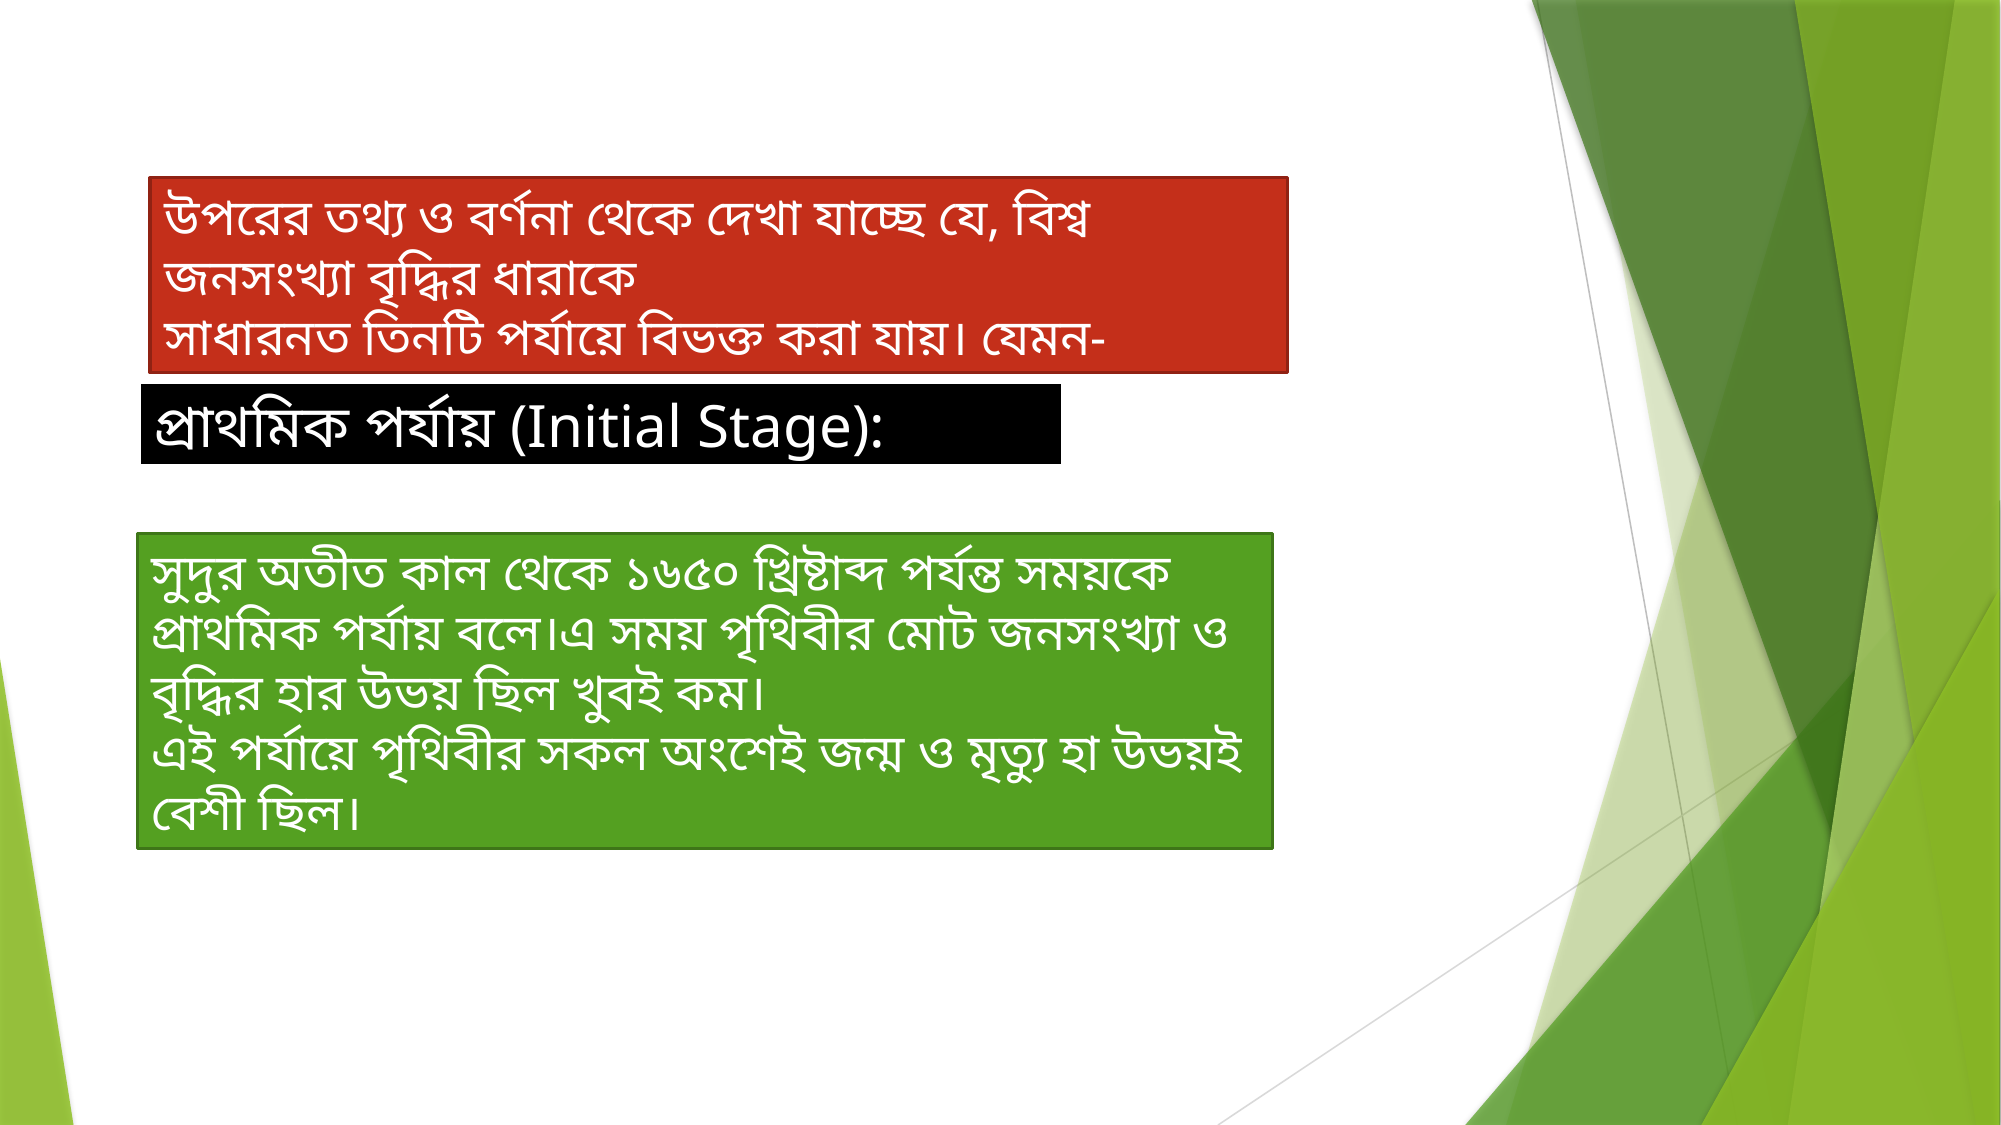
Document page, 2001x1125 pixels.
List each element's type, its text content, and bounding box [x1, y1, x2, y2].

text_box সুদুর অতীত কাল থেকে ১৬৫০ খ্রিষ্টাব্দ পর্যন্ত সময়কে প্রাথমিক পর্যায় বলে।এ সময় পৃথিবীর মোট জনসংখ্যা ও বৃদ্ধির হার উভয় ছিল খুবই কম। এই পর্যায়ে পৃথিবীর সকল অংশেই জন্ম ও মৃত্যু হা উভয়ই বেশী ছিল। [136, 532, 1274, 850]
text_box প্রাথমিক পর্যায় (Initial Stage): [137, 379, 1065, 468]
text_box উপরের তথ্য ও বর্ণনা থেকে দেখা যাচ্ছে যে, বিশ্ব জনসংখ্যা বৃদ্ধির ধারাকে সাধারনত তিনটি পর্যায়ে বিভক্ত করা যায়। যেমন- [148, 176, 1289, 374]
